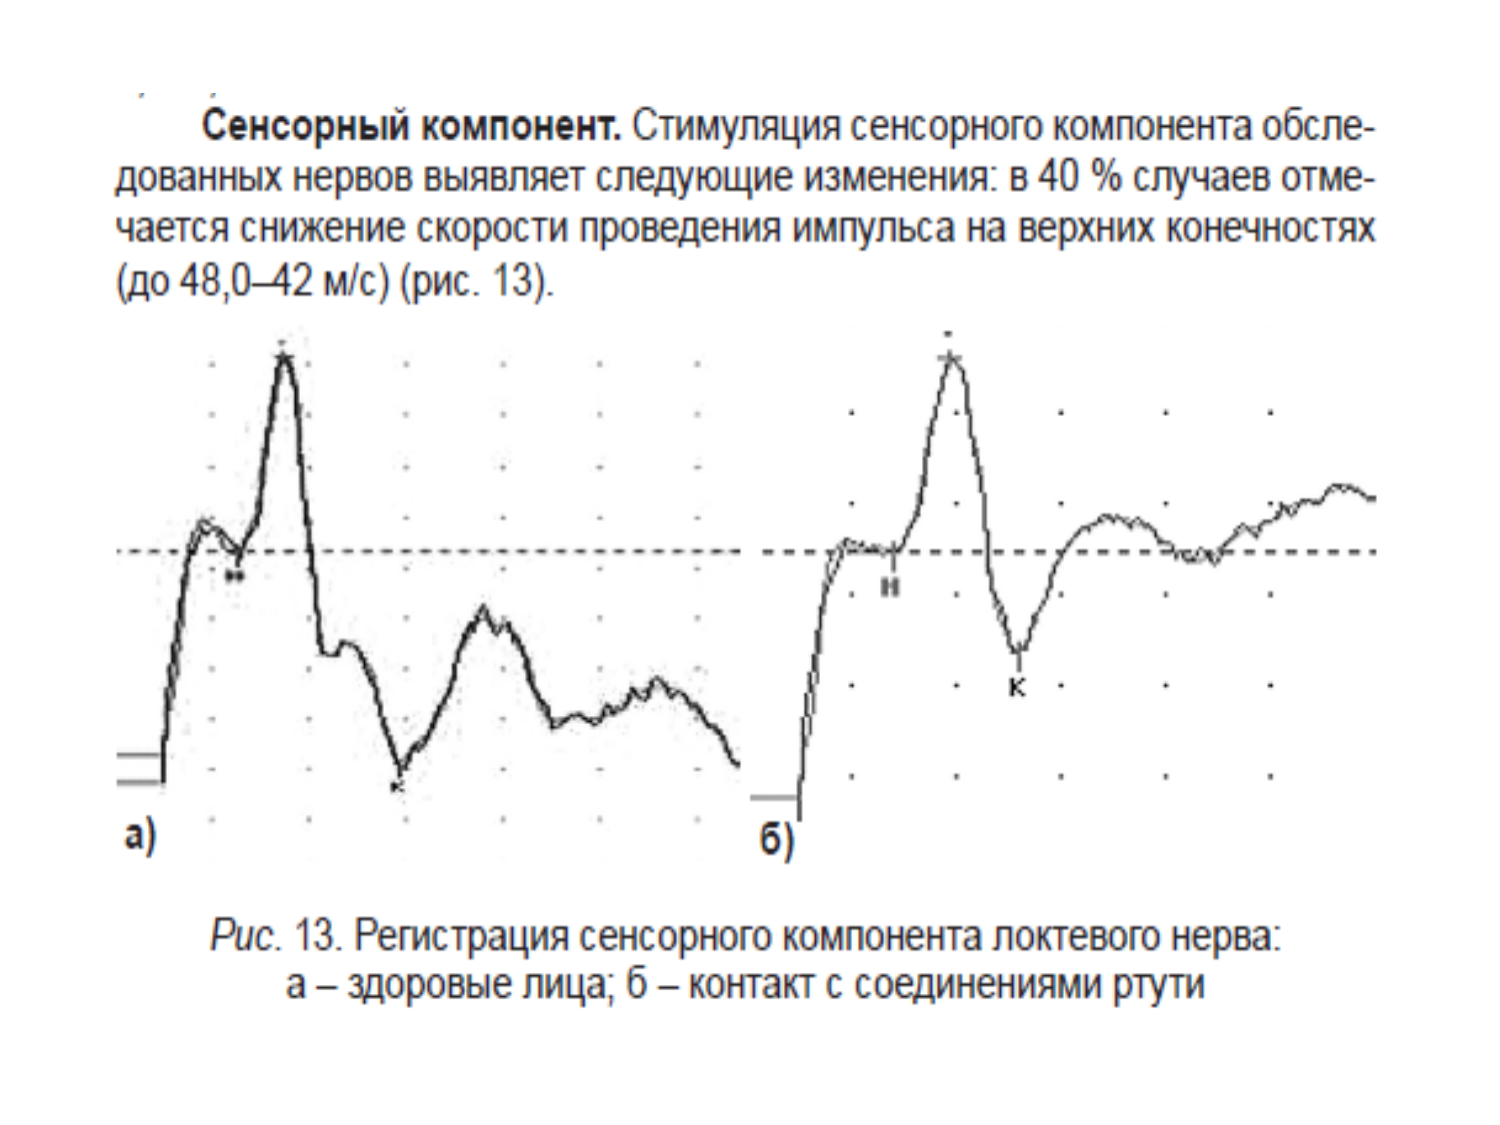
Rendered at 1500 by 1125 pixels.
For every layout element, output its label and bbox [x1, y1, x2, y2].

list [46, 93, 1447, 1032]
